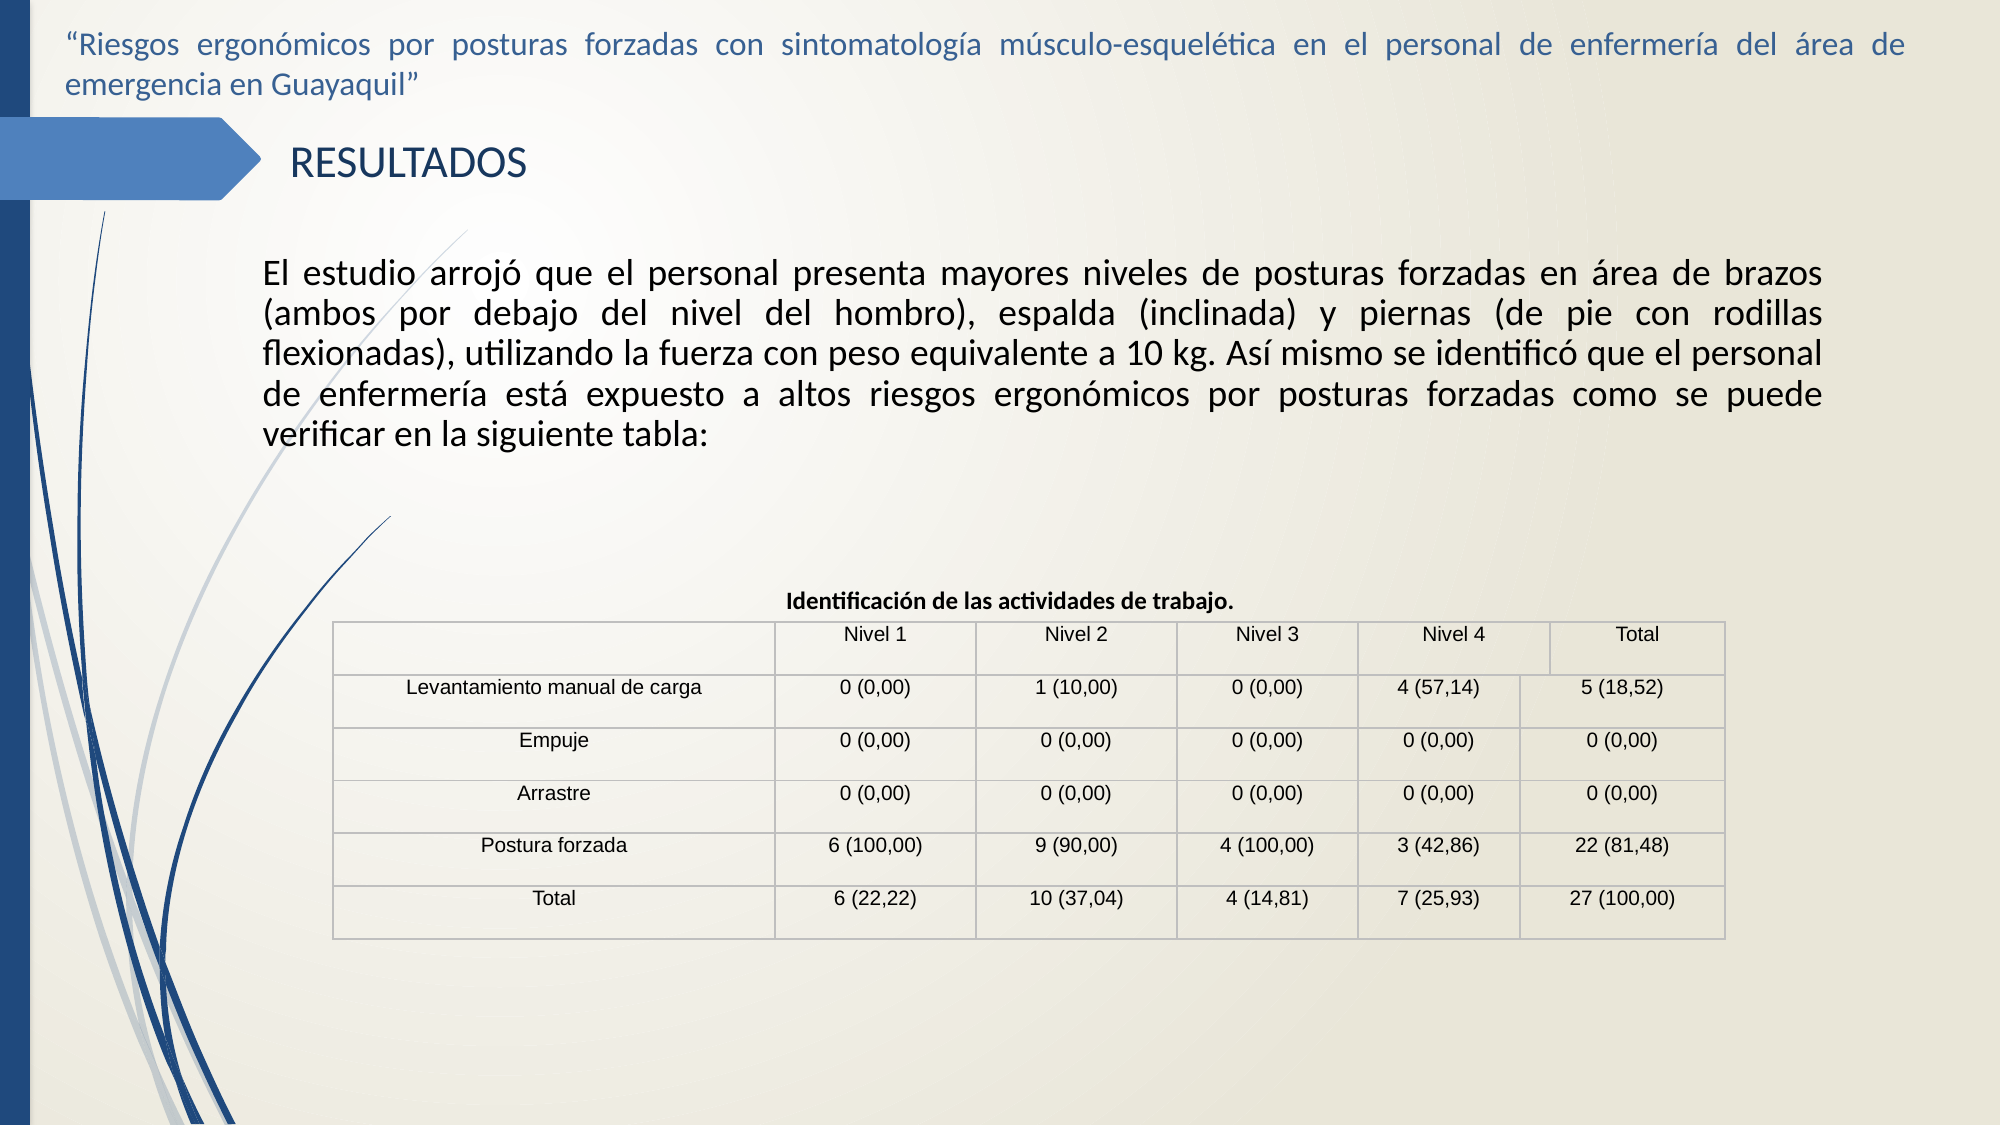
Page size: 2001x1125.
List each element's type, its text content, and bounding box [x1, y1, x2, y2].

table_cell 6 (100,00) [776, 834, 975, 885]
table_cell 0 (0,00) [1359, 729, 1519, 780]
table_cell 0 (0,00) [1178, 676, 1357, 727]
table_cell 3 (42,86) [1359, 834, 1519, 885]
table_cell 0 (0,00) [1521, 781, 1724, 832]
table_cell Arrastre [334, 781, 774, 832]
table_cell 6 (22,22) [776, 887, 975, 938]
table_cell Empuje [334, 729, 774, 780]
table_cell 0 (0,00) [776, 729, 975, 780]
table_cell 0 (0,00) [776, 781, 975, 832]
table_cell 5 (18,52) [1521, 676, 1724, 727]
text_box RESULTADOS [274, 124, 813, 194]
table_cell 0 (0,00) [977, 729, 1176, 780]
table_cell 0 (0,00) [1521, 729, 1724, 780]
table_cell 27 (100,00) [1521, 887, 1724, 938]
table_cell 0 (0,00) [1359, 781, 1519, 832]
table_cell 4 (57,14) [1359, 676, 1519, 727]
table_cell 0 (0,00) [776, 676, 975, 727]
text_box Identificación de las actividades de trabajo. [771, 576, 1250, 622]
table_header Nivel 3 [1178, 623, 1357, 674]
table_cell 4 (14,81) [1178, 887, 1357, 938]
table_cell 0 (0,00) [1178, 781, 1357, 832]
table_cell Postura forzada [334, 834, 774, 885]
table_header Nivel 2 [977, 623, 1176, 674]
table_cell 0 (0,00) [1178, 729, 1357, 780]
table_cell Total [334, 887, 774, 938]
table_header [334, 623, 774, 674]
table_cell 7 (25,93) [1359, 887, 1519, 938]
table_cell 9 (90,00) [977, 834, 1176, 885]
table_cell Levantamiento manual de carga [334, 676, 774, 727]
table_cell 0 (0,00) [977, 781, 1176, 832]
table_cell 1 (10,00) [977, 676, 1176, 727]
table_header Nivel 4 [1359, 623, 1549, 674]
table_cell 22 (81,48) [1521, 834, 1724, 885]
text_box “Riesgos ergonómicos por posturas forzadas con sintomatología músculo-esquelética en el personal de enfermería del área de emergencia en Guayaquil” [50, 14, 1923, 110]
table_header Nivel 1 [776, 623, 975, 674]
table_cell 4 (100,00) [1178, 834, 1357, 885]
text_box [143, 219, 523, 441]
text_box El estudio arrojó que el personal presenta mayores niveles de posturas forzadas en área de brazos (ambos por debajo del nivel del hombro), espalda (inclinada) y piernas (de pie con rodillas flexionadas), utilizando la fuerza con peso equivalente a 10 kg. Así mismo se identificó que el personal de enfermería está expuesto a altos riesgos ergonómicos por posturas forzadas como se puede verificar en la siguiente tabla: [247, 245, 1840, 463]
table_header Total [1551, 623, 1724, 674]
table_cell 10 (37,04) [977, 887, 1176, 938]
